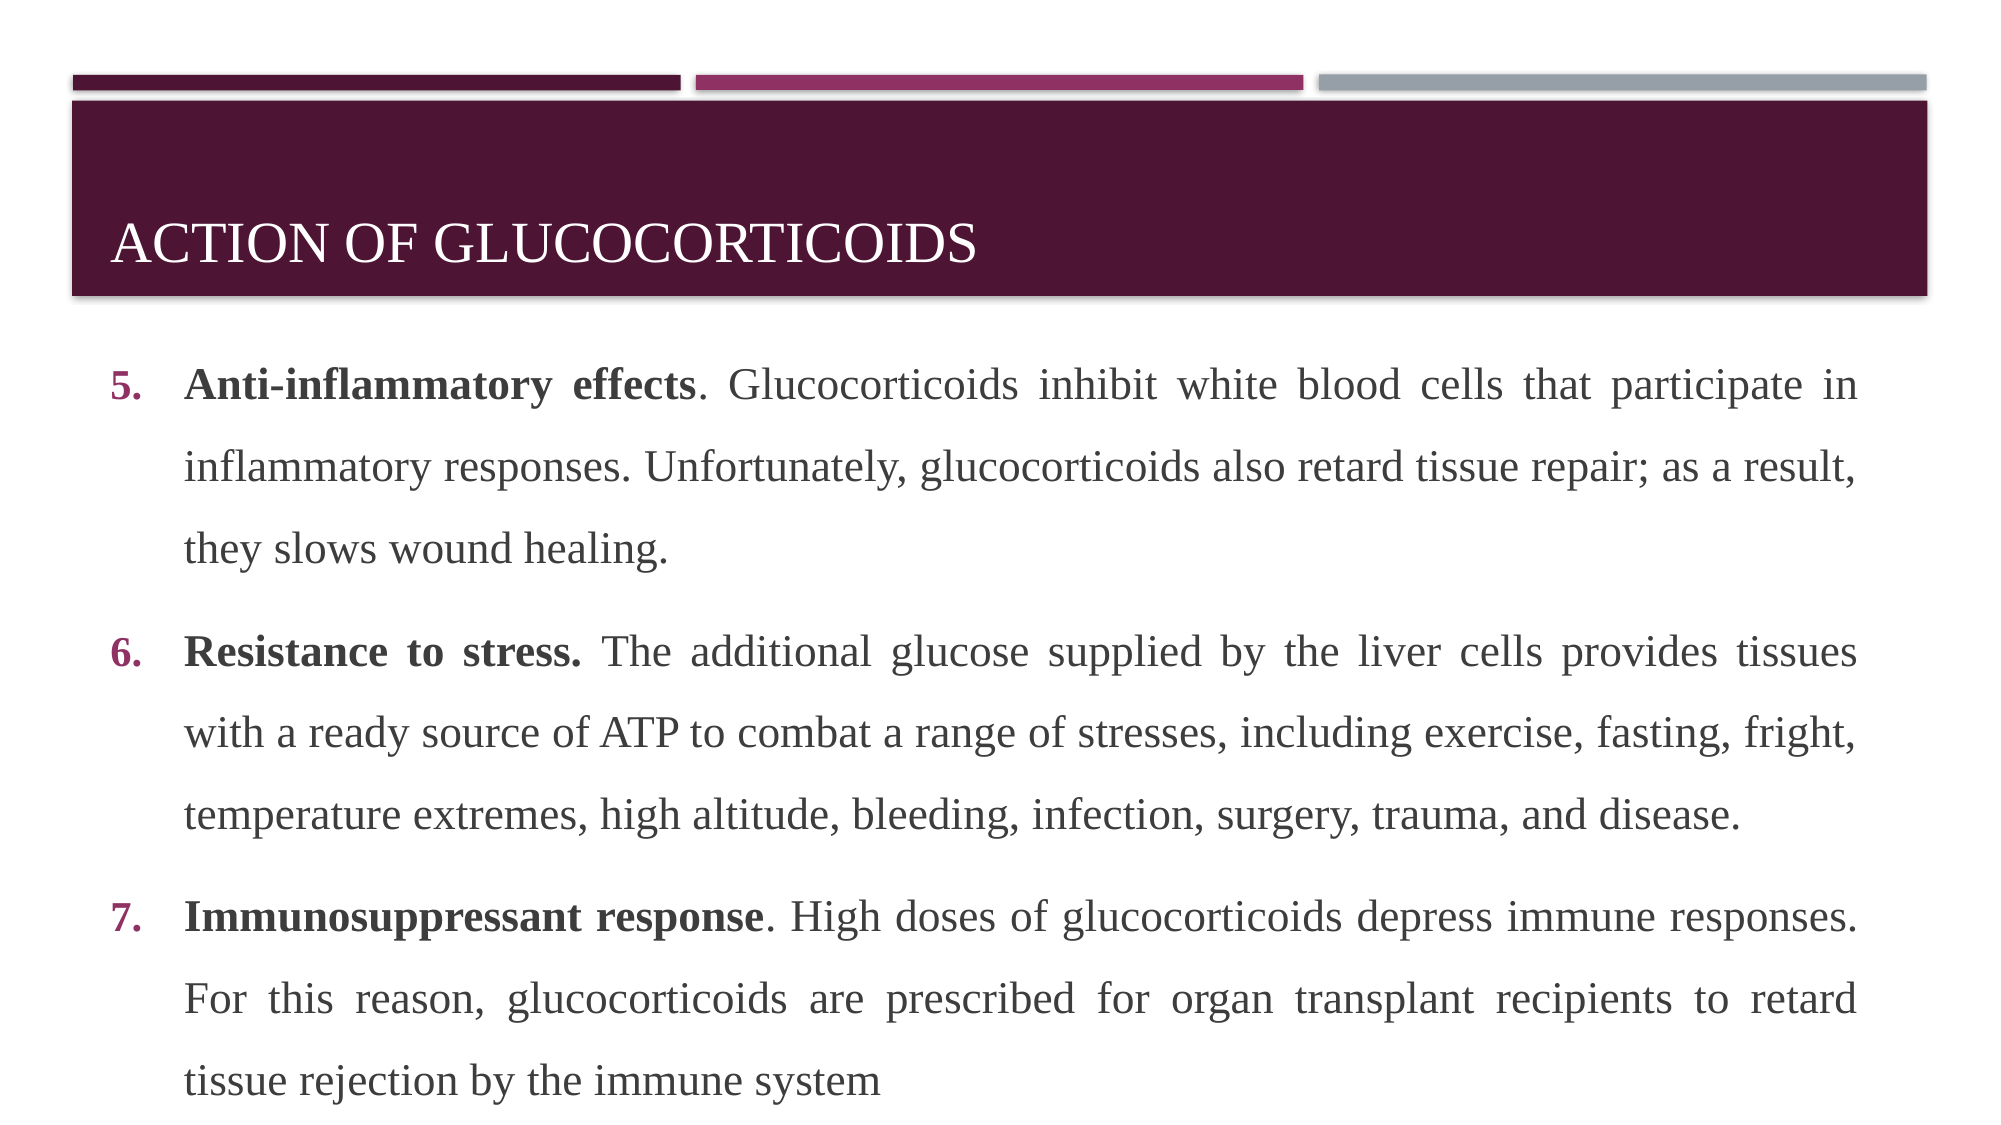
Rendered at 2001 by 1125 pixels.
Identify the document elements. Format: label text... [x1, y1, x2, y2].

title Action of Glucocorticoids [95, 115, 1905, 282]
list Anti-inflammatory effects. Glucocorticoids inhibit white blood cells that participate in inflammatory responses. Unfortunately, glucocorticoids also retard tissue repair; as a result, they slows wound healing. Resistance to stress. The additional glucose supplied by the liver cells provides tissues with a ready source of ATP to combat a range of stresses, including exercise, fasting, fright, temperature extremes, high altitude, bleeding, infection, surgery, trauma, and disease. Immunosuppressant response. High doses of glucocorticoids depress immune responses. For this reason, glucocorticoids are prescribed for organ transplant recipients to retard tissue rejection by the immune system [95, 307, 1875, 1125]
